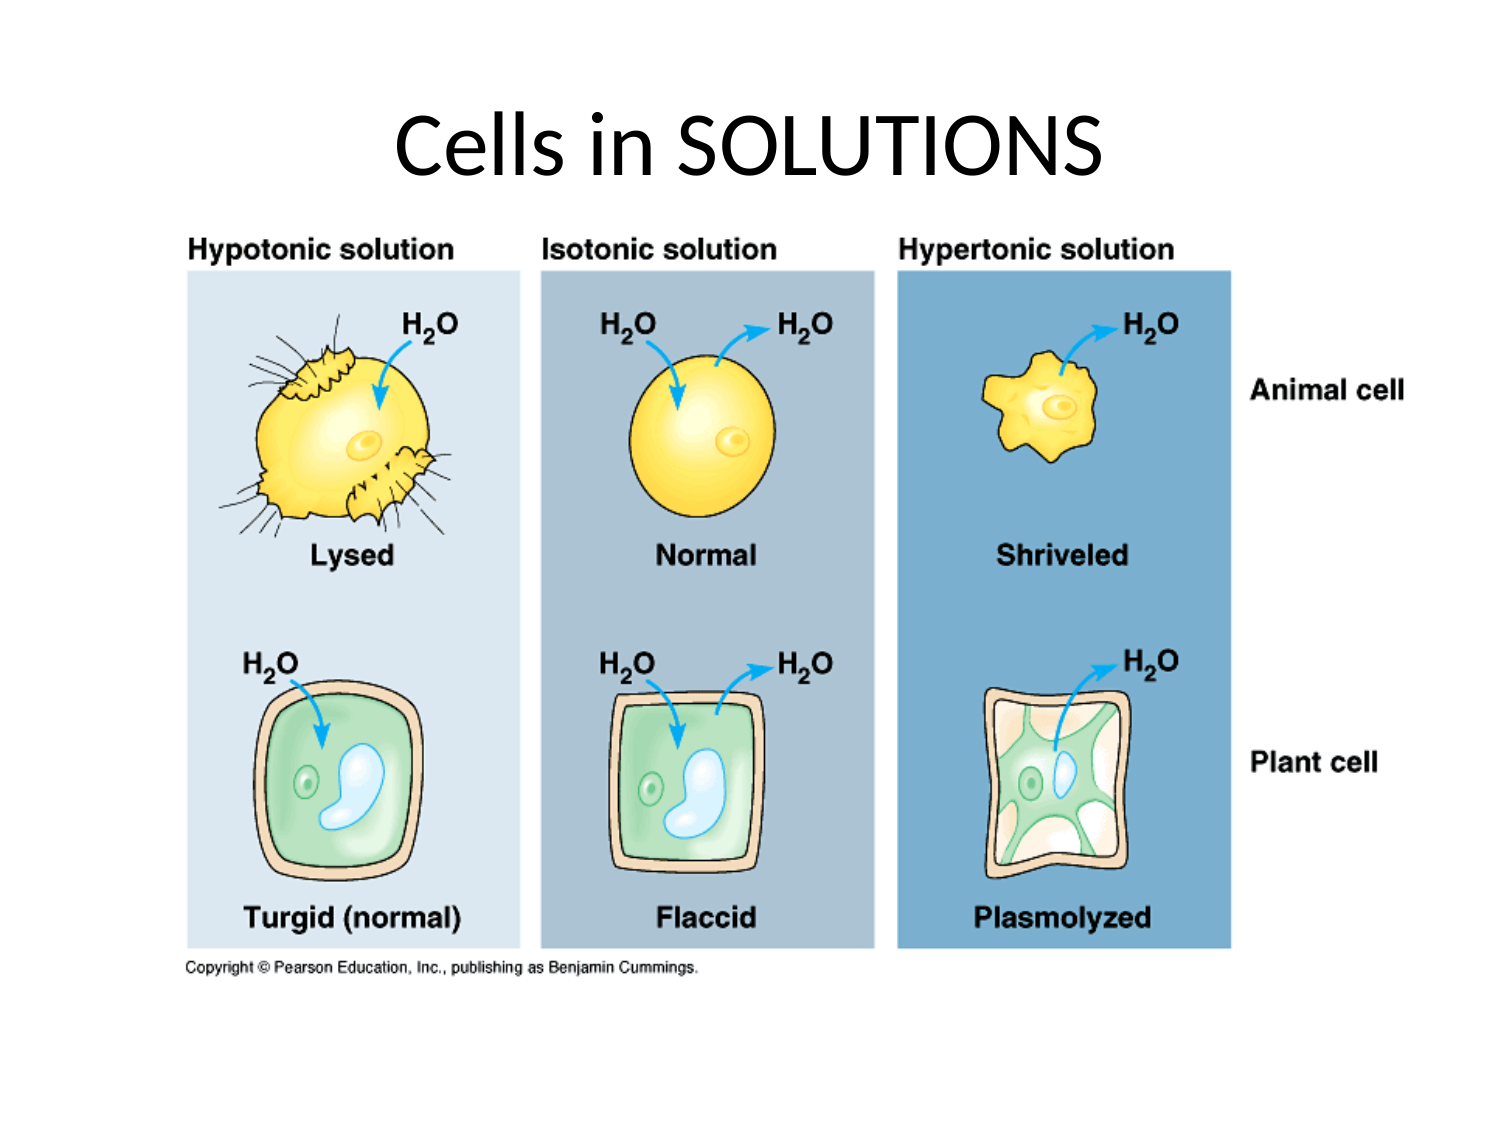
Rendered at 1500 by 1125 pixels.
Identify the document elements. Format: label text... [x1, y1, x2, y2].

title Cells in SOLUTIONS [75, 45, 1425, 233]
picture [174, 224, 1416, 987]
